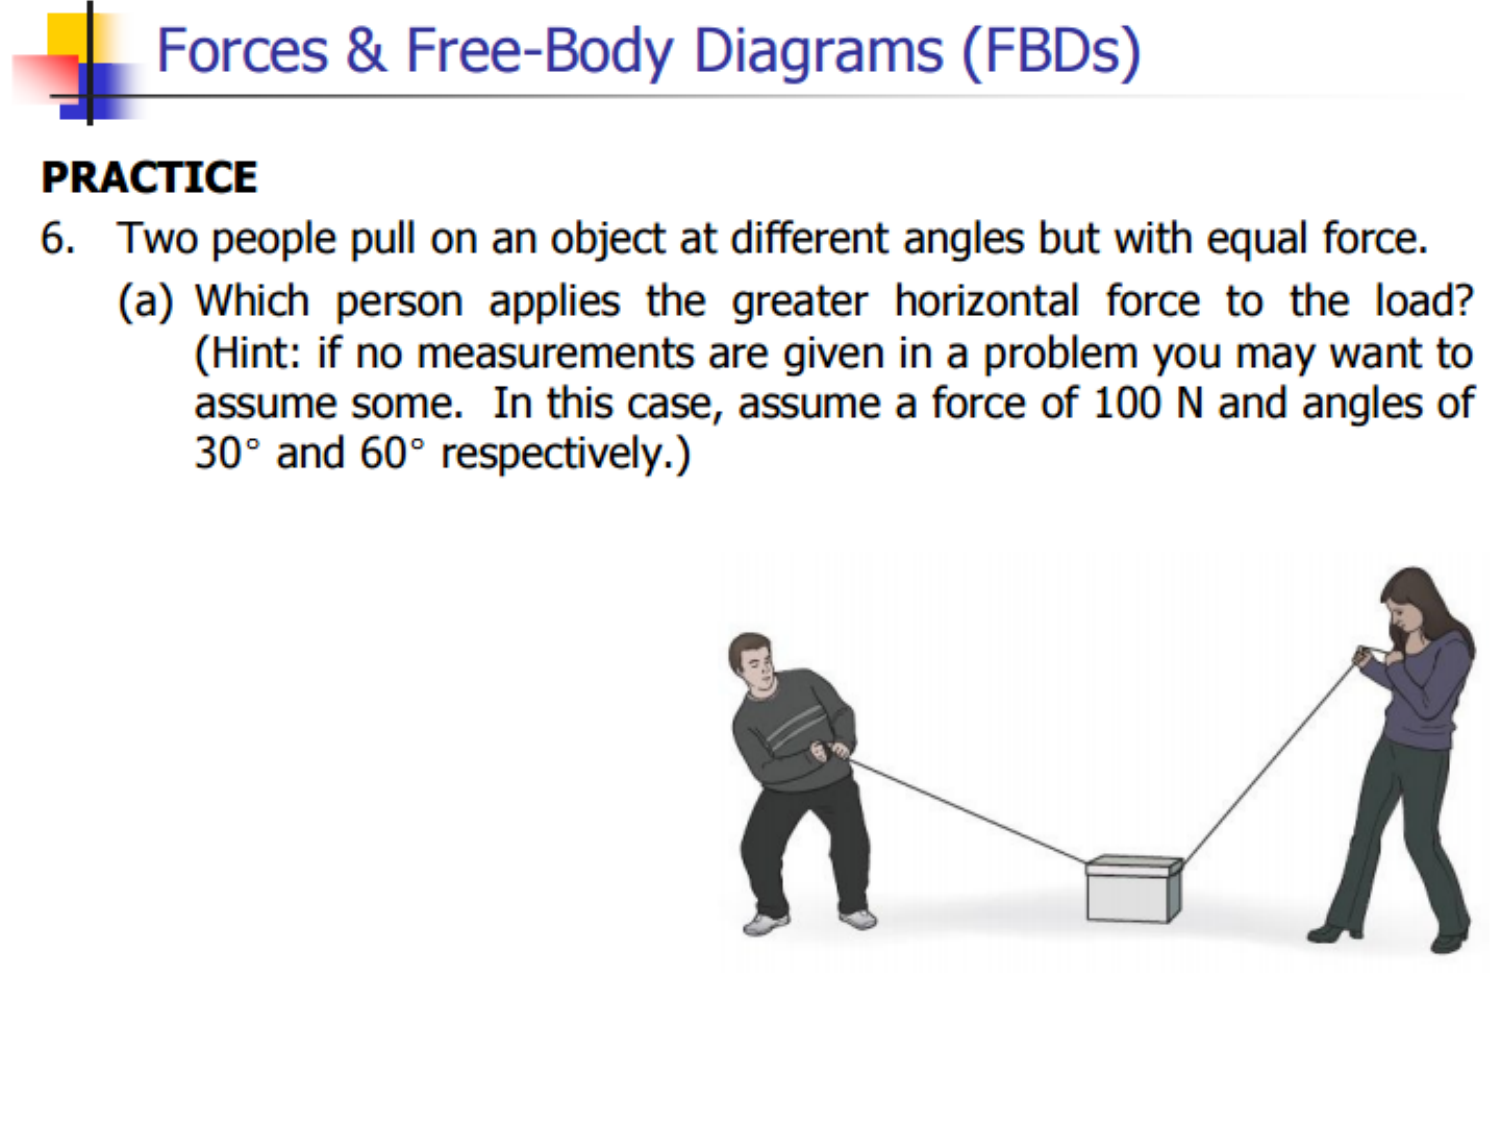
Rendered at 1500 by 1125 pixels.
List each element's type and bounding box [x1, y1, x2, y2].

picture [0, 0, 1500, 998]
